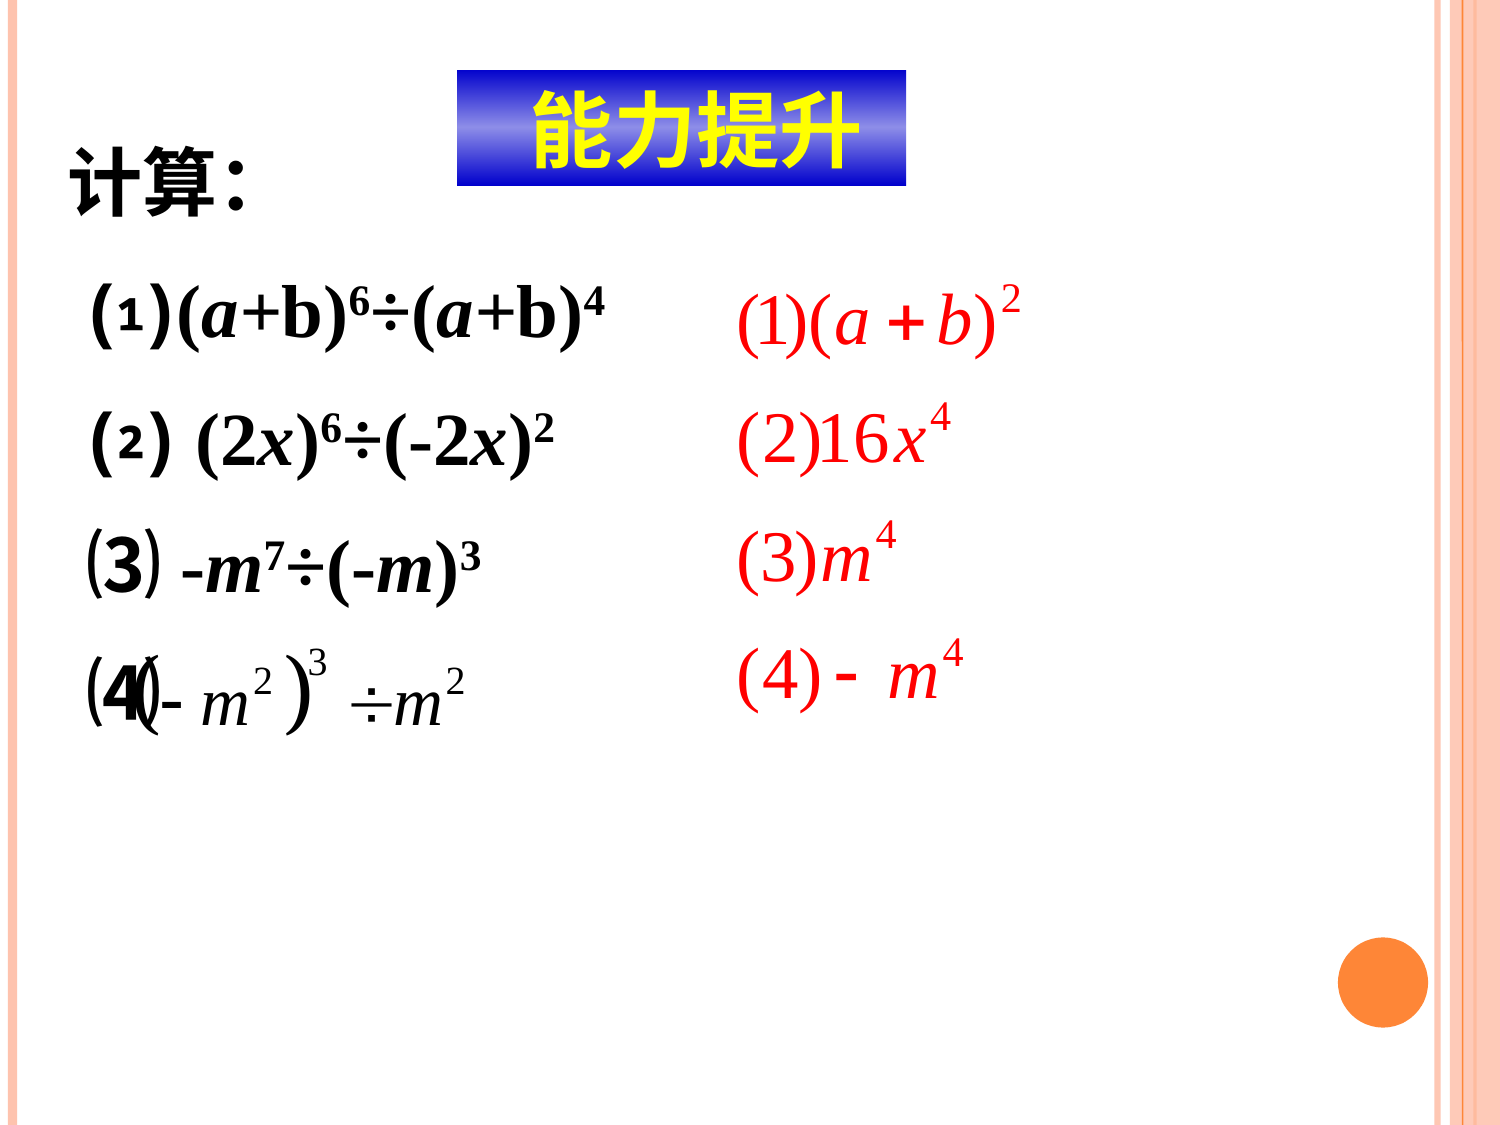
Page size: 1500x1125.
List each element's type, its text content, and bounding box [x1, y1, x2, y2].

text_box 计算： ⑴(a+b)6÷(a+b)4 ⑵ (2x)6÷(-2x)2 ⑶ -m7÷(-m)3 ⑷ [53, 127, 1436, 743]
text_box 能力提升 [457, 70, 907, 127]
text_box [123, 632, 476, 772]
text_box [726, 266, 1036, 729]
